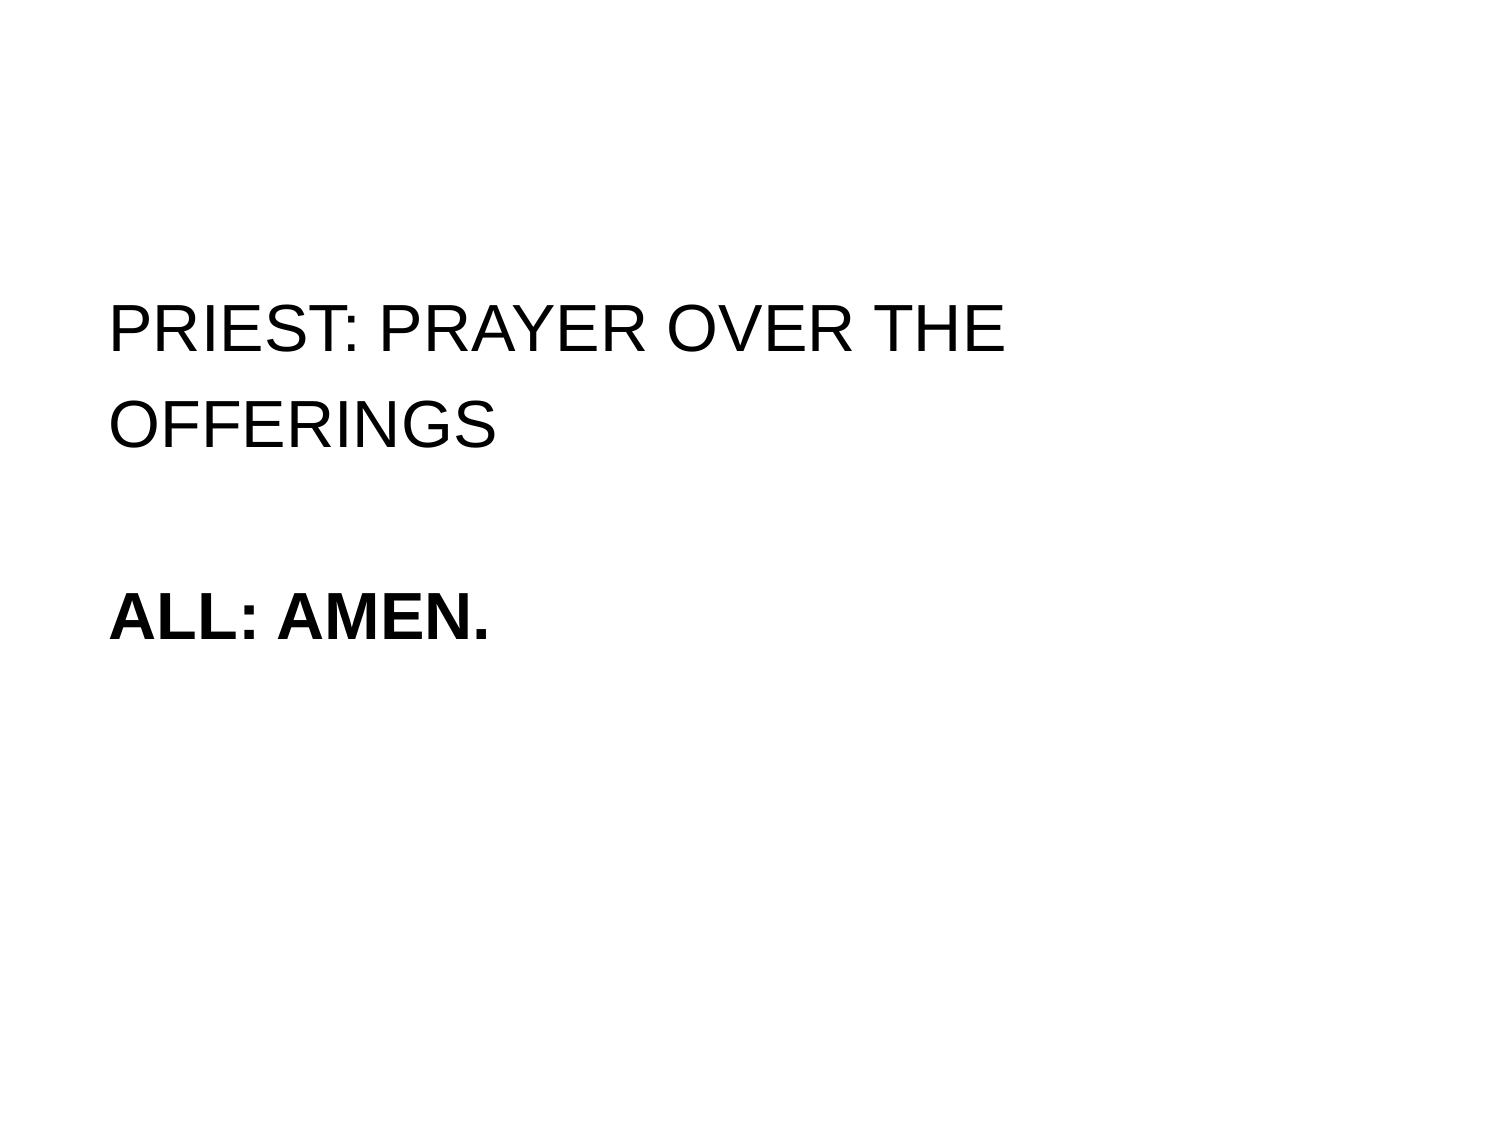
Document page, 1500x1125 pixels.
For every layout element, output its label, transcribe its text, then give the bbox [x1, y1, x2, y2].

text_box PRIEST: PRAYER OVER THE OFFERINGS ALL: AMEN. [93, 261, 1407, 735]
